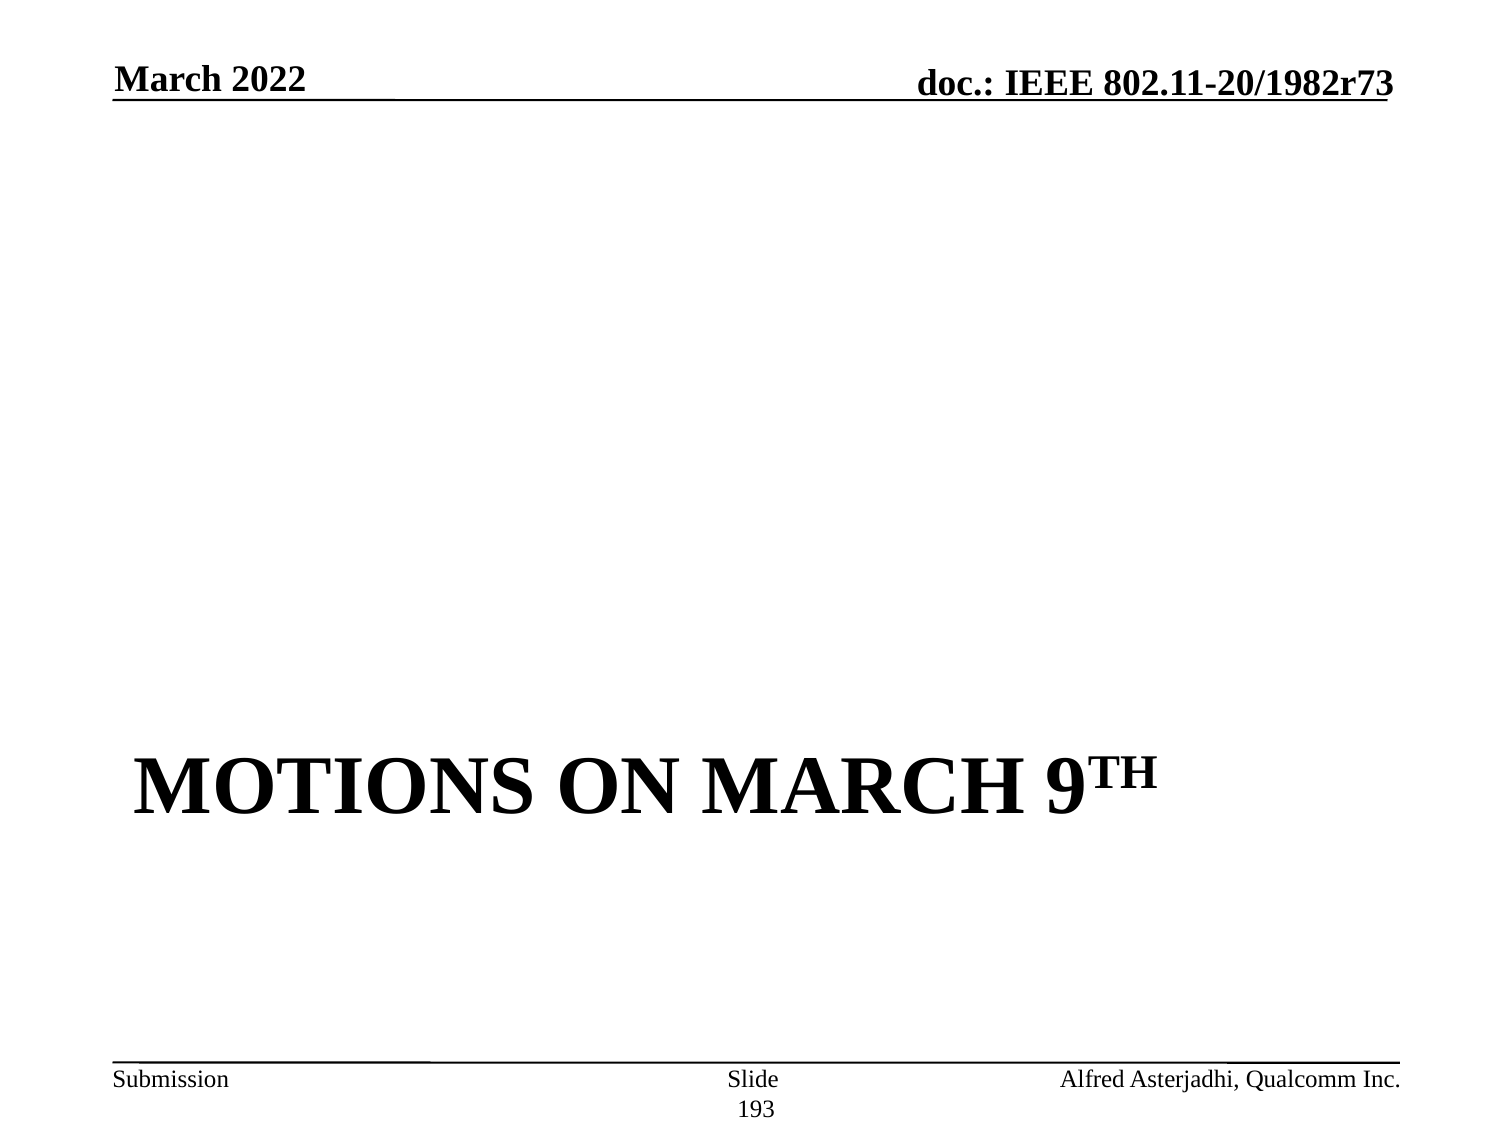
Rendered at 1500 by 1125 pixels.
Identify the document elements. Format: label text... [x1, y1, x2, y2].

slide_number Slide 193 [712, 1061, 800, 1123]
footer Alfred Asterjadhi, Qualcomm Inc. [878, 1061, 1402, 1093]
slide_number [114, 54, 423, 100]
title Motions on March 9th [118, 722, 1394, 947]
